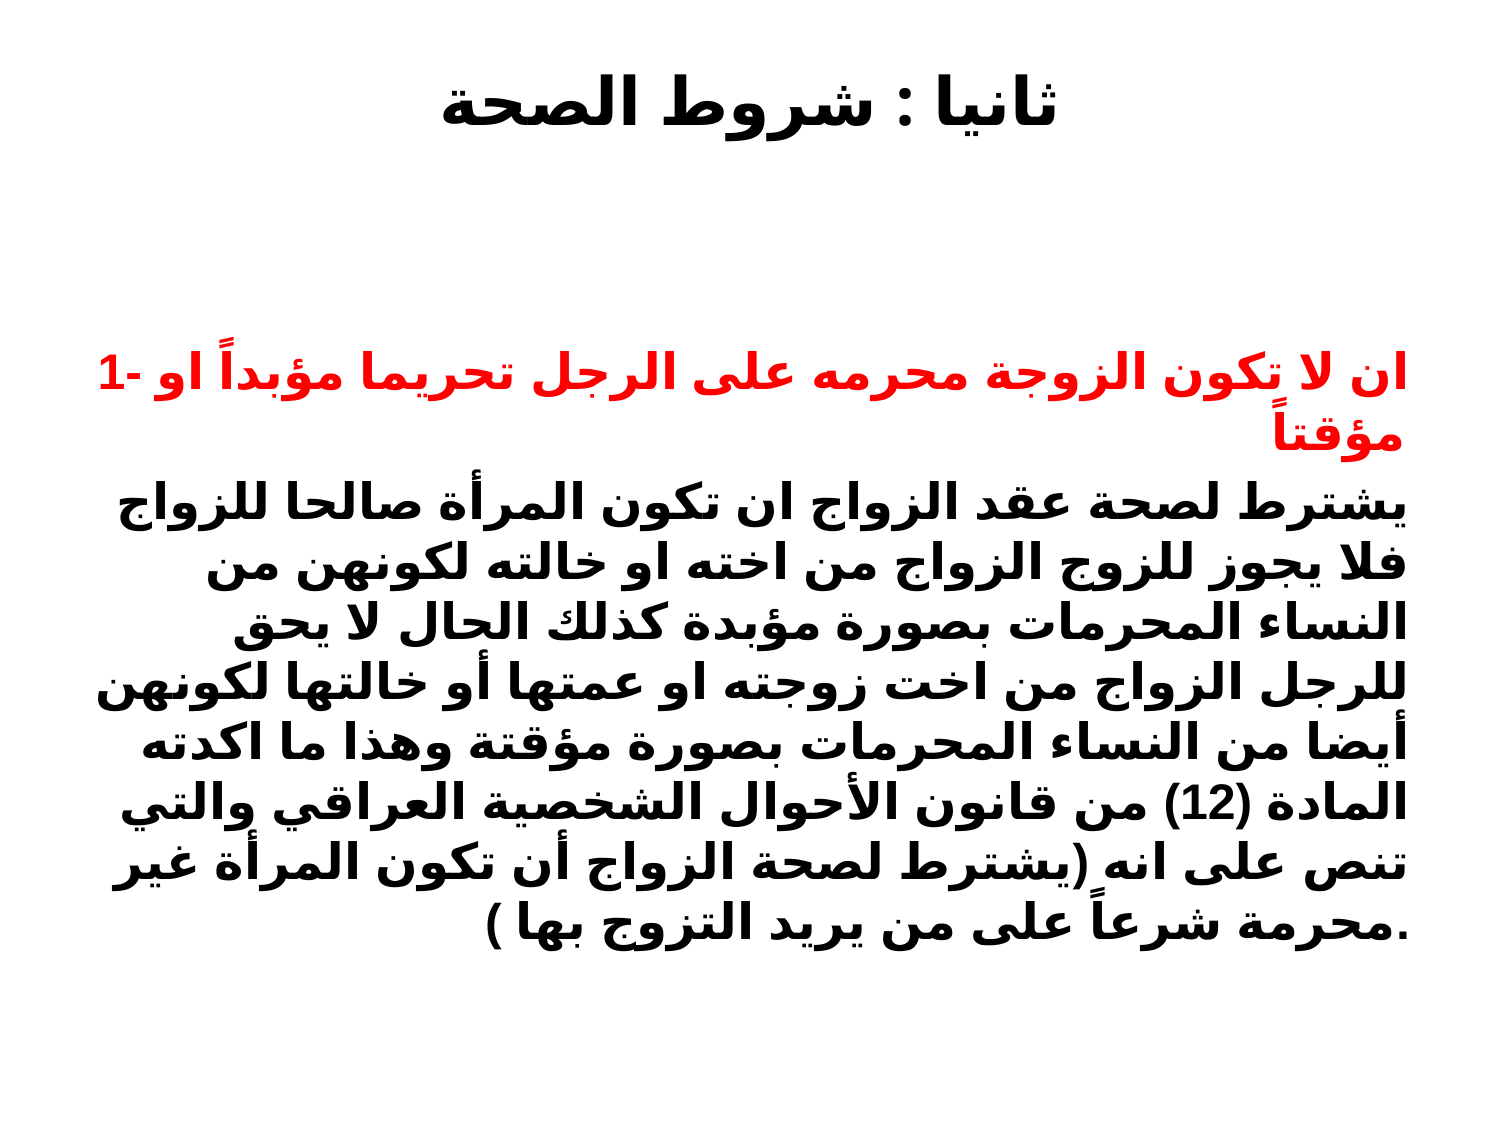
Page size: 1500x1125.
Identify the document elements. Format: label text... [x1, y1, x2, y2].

list 1- ان لا تكون الزوجة محرمه على الرجل تحريما مؤبداً او مؤقتاً يشترط لصحة عقد الزواج ان تكون المرأة صالحا للزواج فلا يجوز للزوج الزواج من اخته او خالته لكونهن من النساء المحرمات بصورة مؤبدة كذلك الحال لا يحق للرجل الزواج من اخت زوجته او عمتها أو خالتها لكونهن أيضا من النساء المحرمات بصورة مؤقتة وهذا ما اكدته المادة (12) من قانون الأحوال الشخصية العراقي والتي تنص على انه (يشترط لصحة الزواج أن تكون المرأة غير محرمة شرعاً على من يريد التزوج بها ). [75, 262, 1425, 1005]
title ثانيا : شروط الصحة [75, 45, 1425, 233]
